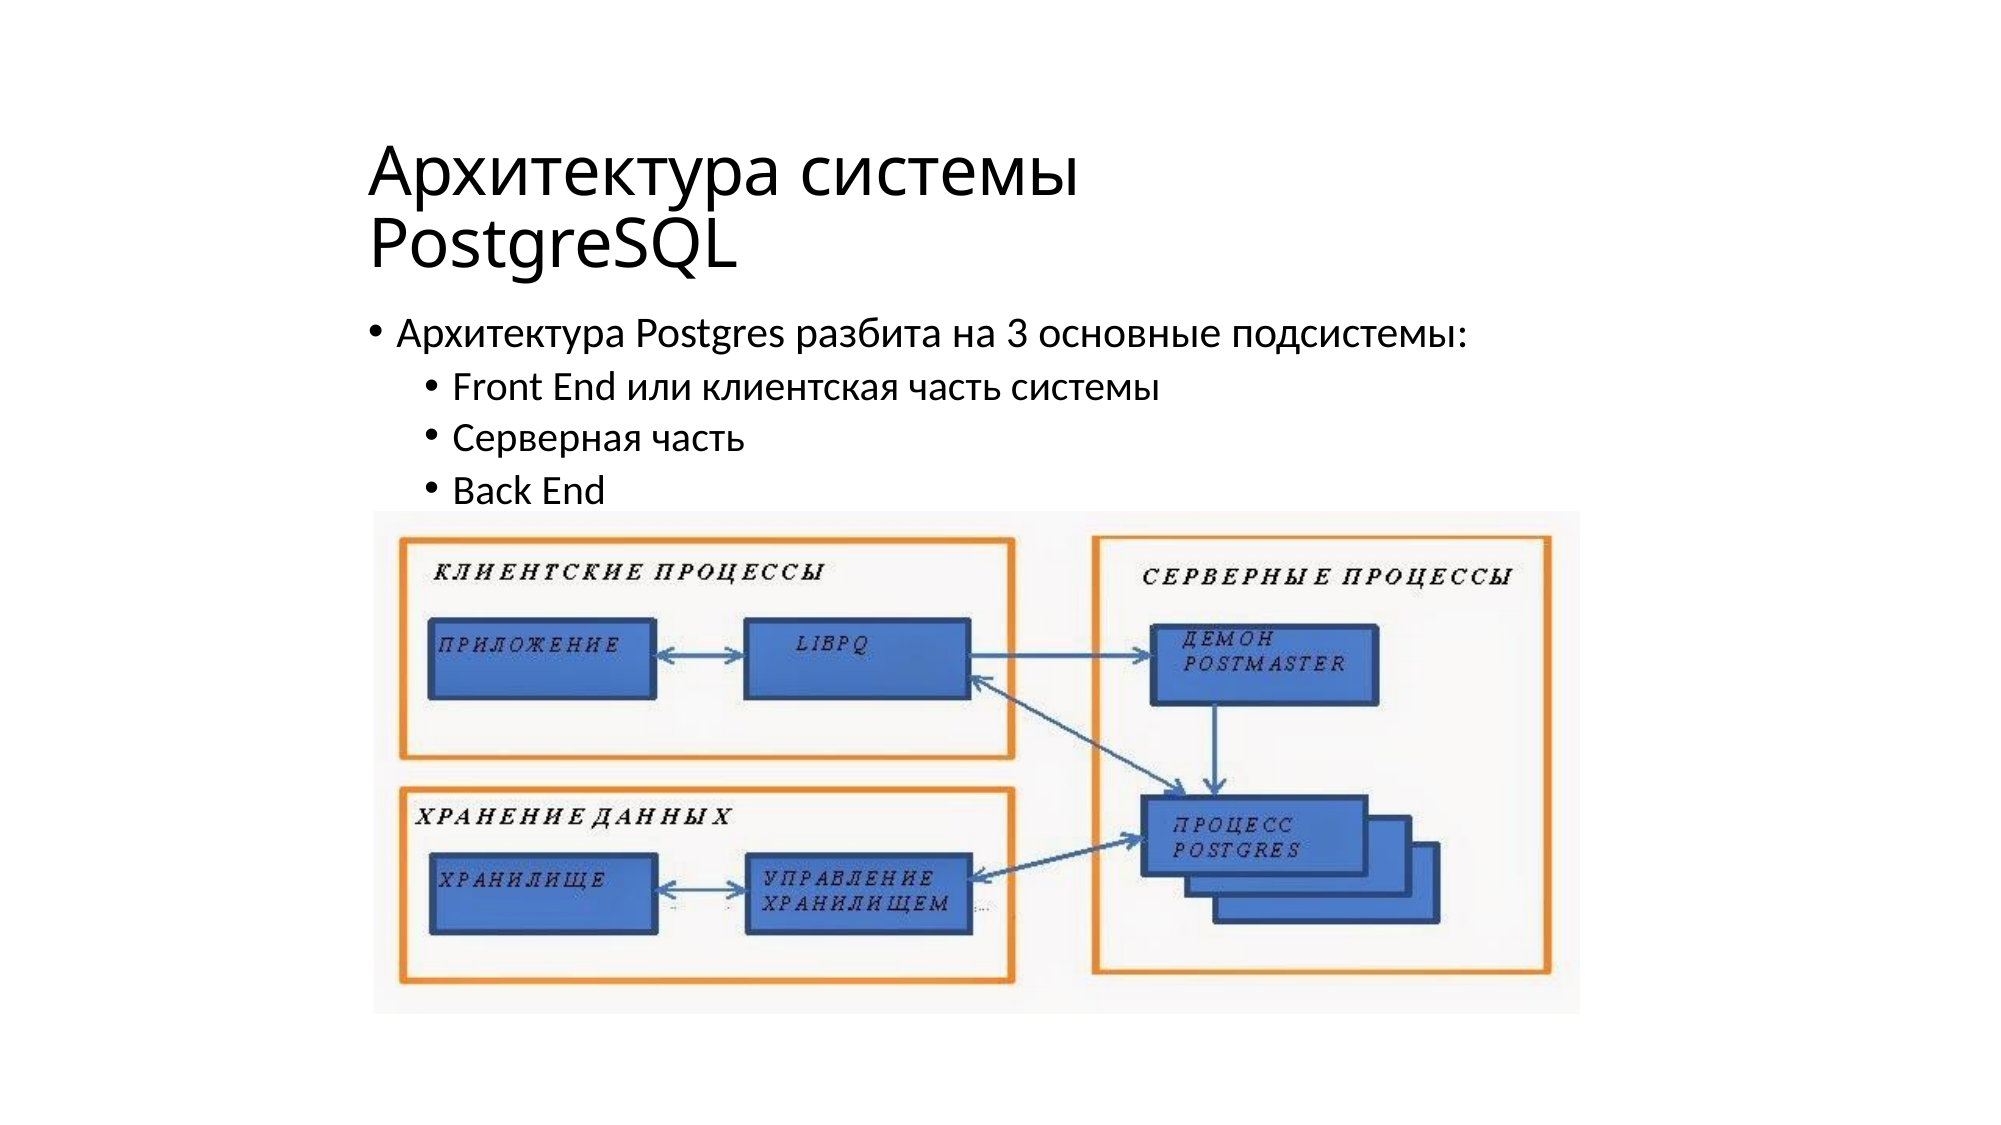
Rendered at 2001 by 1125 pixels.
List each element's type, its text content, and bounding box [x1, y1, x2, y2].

text_box Front End или клиентская часть системы Серверная часть Back End [450, 363, 1171, 516]
text_box Архитектура системы PostgreSQL [366, 133, 1309, 207]
text_box Архитектура Postgres разбита на 3 основные подсистемы: [394, 307, 1480, 356]
text_box • [366, 305, 393, 354]
text_box [373, 511, 1580, 1014]
text_box • • • [422, 360, 448, 514]
